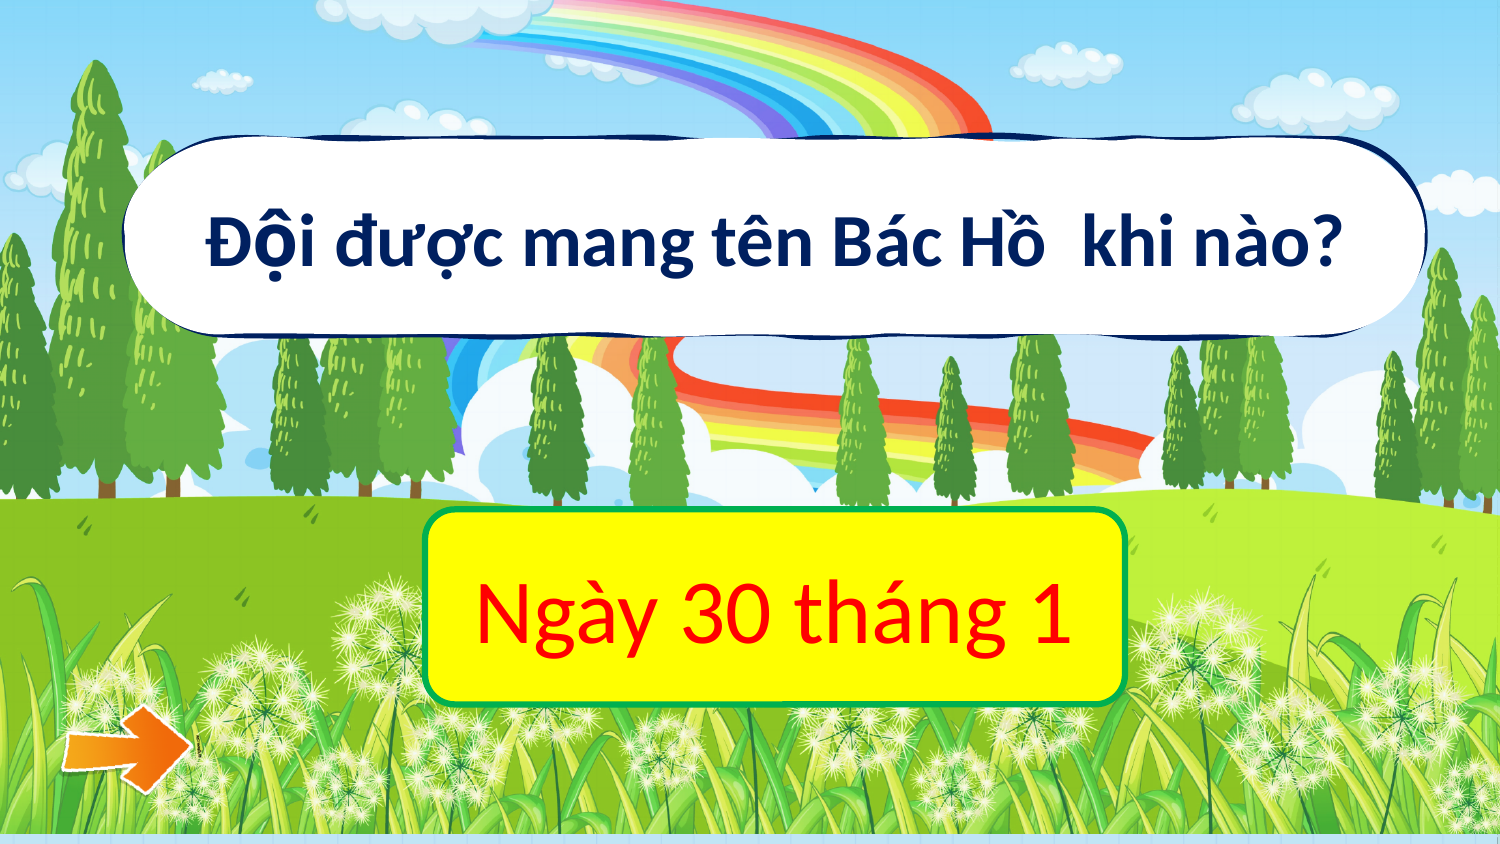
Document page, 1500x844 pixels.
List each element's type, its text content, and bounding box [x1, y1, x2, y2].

text_box Đội được mang tên Bác Hồ khi nào? [123, 134, 1426, 339]
text_box Ngày 30 tháng 1 [423, 508, 1127, 706]
picture [0, 0, 1500, 844]
